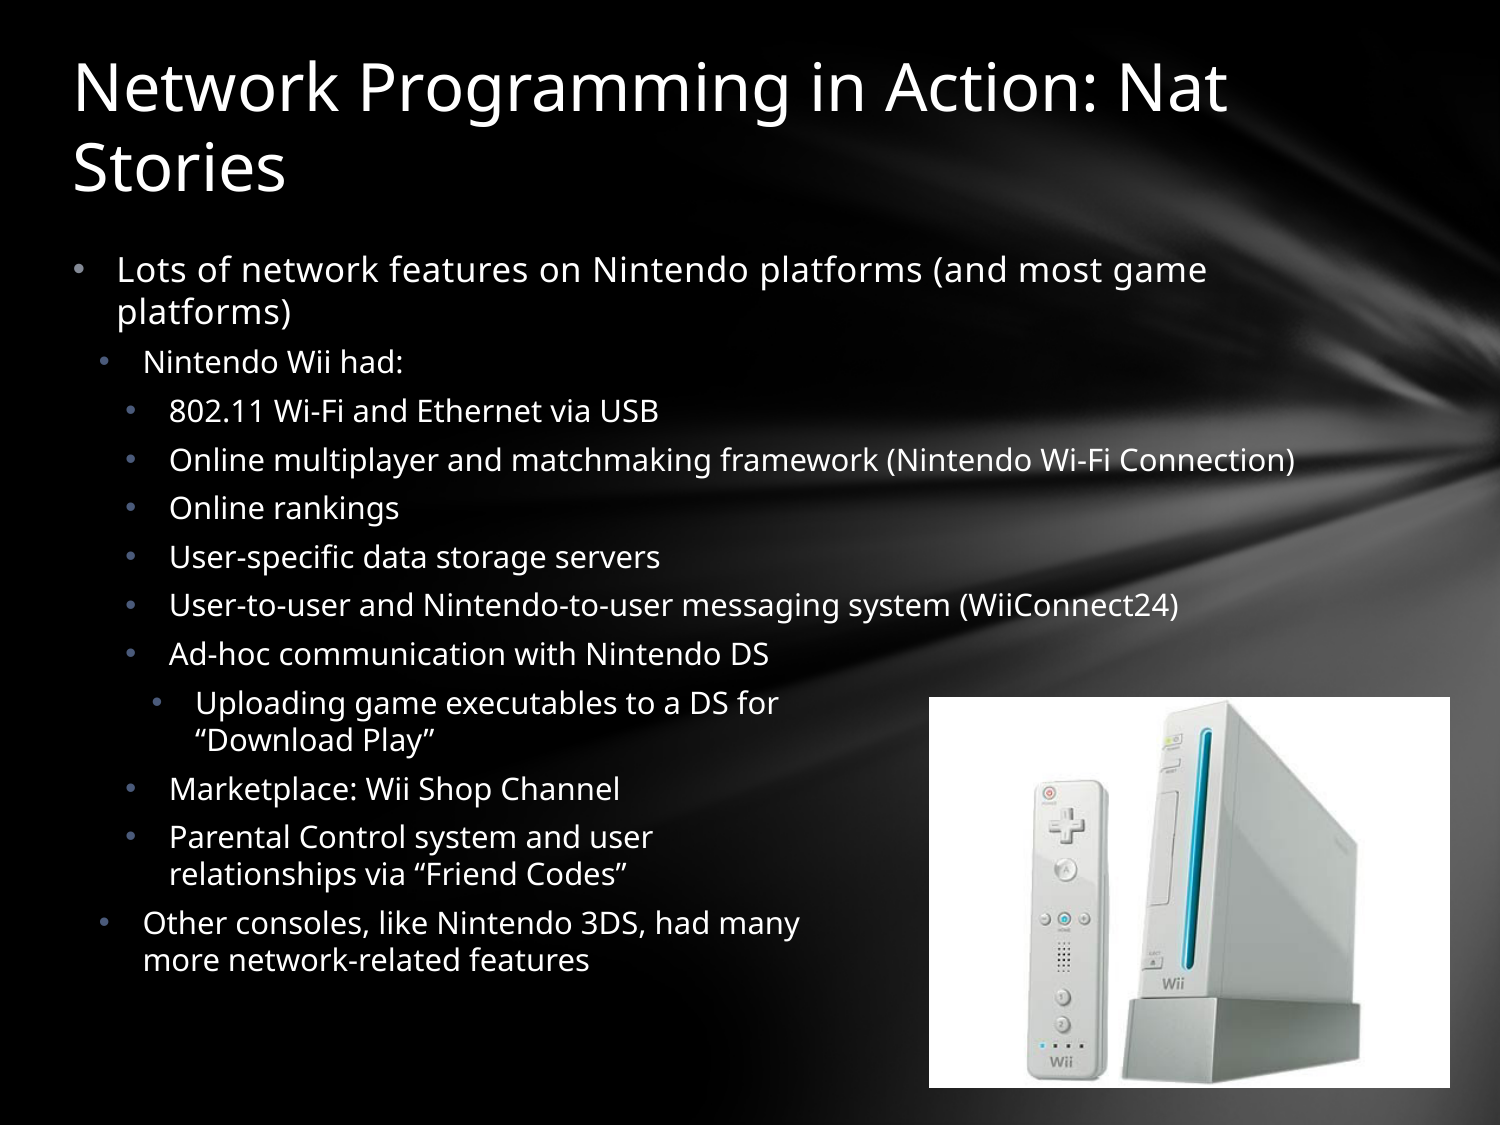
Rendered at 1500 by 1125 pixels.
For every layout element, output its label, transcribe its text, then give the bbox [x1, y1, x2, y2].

title Network Programming in Action: Nat Stories [57, 37, 1318, 213]
picture [928, 697, 1451, 1089]
list Lots of network features on Nintendo platforms (and most game platforms) Nintendo Wii had: 802.11 Wi-Fi and Ethernet via USB Online multiplayer and matchmaking framework (Nintendo Wi-Fi Connection) Online rankings User-specific data storage servers User-to-user and Nintendo-to-user messaging system (WiiConnect24) Ad-hoc communication with Nintendo DS Uploading game executables to a DS for “Download Play” Marketplace: Wii Shop Channel Parental Control system and user relationships via “Friend Codes” Other consoles, like Nintendo 3DS, had many more network-related features [57, 239, 1318, 1015]
